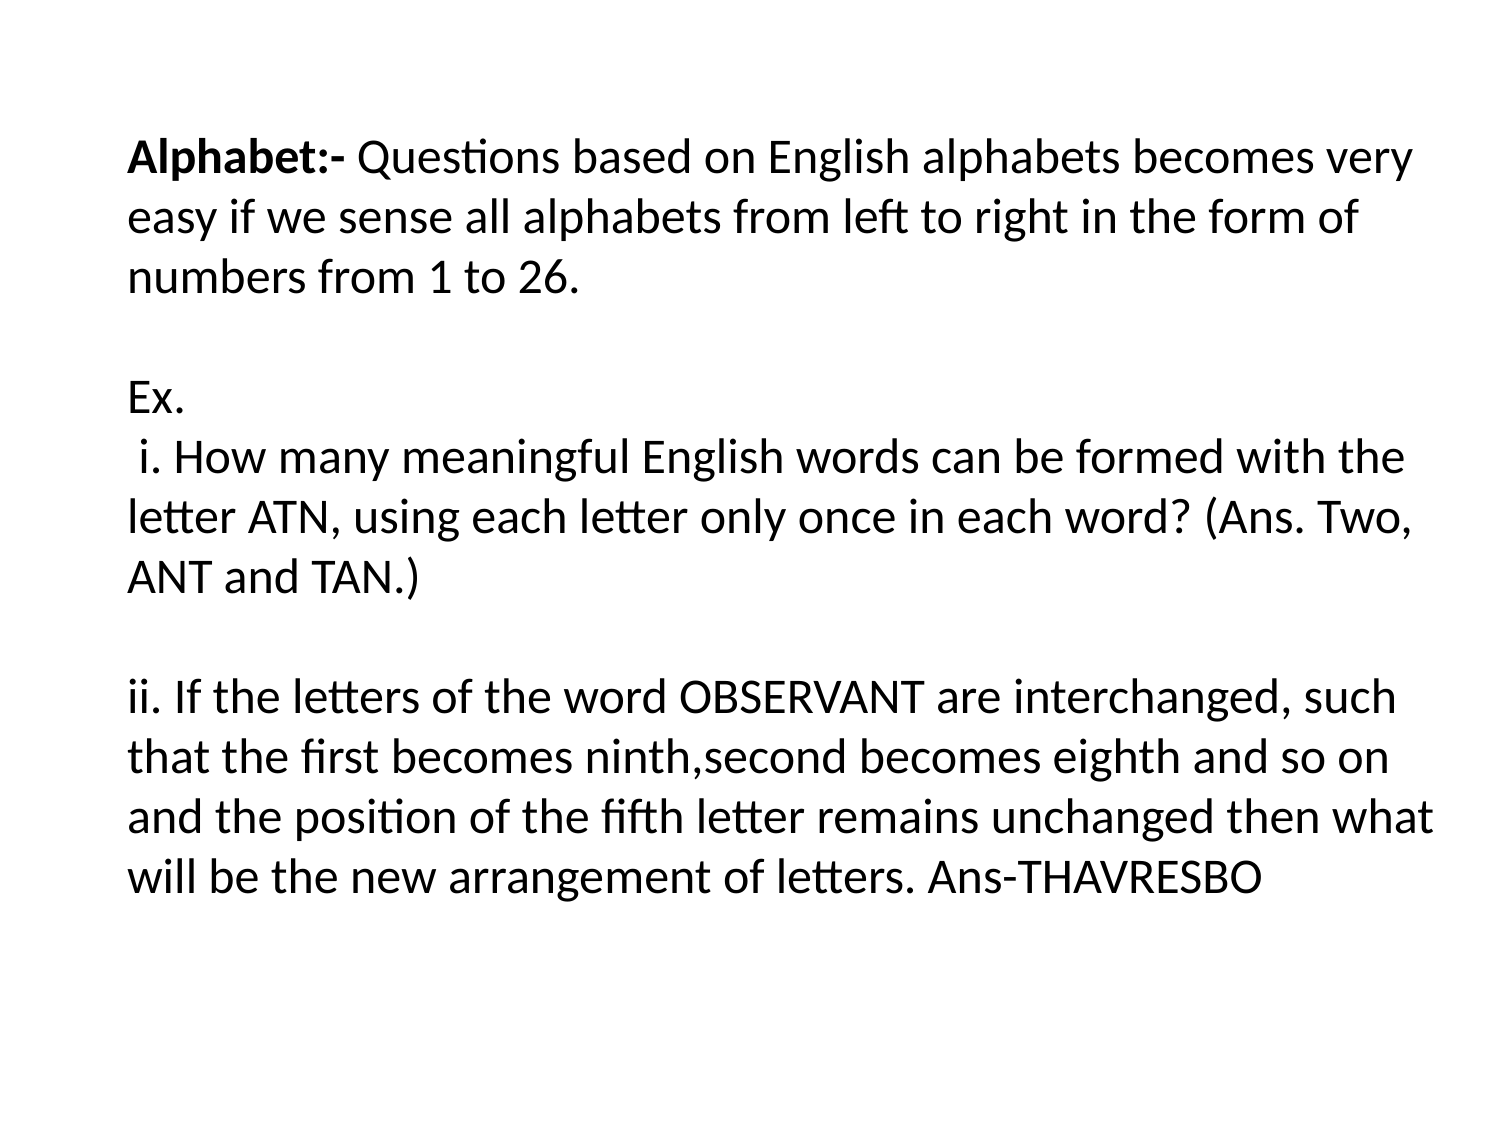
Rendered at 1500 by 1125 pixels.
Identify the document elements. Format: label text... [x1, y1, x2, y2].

text_box Alphabet:- Questions based on English alphabets becomes very easy if we sense all alphabets from left to right in the form of numbers from 1 to 26. Ex. i. How many meaningful English words can be formed with the letter ATN, using each letter only once in each word? (Ans. Two, ANT and TAN.) ii. If the letters of the word OBSERVANT are interchanged, such that the first becomes ninth,second becomes eighth and so on and the position of the fifth letter remains unchanged then what will be the new arrangement of letters. Ans-THAVRESBO [112, 115, 1459, 911]
